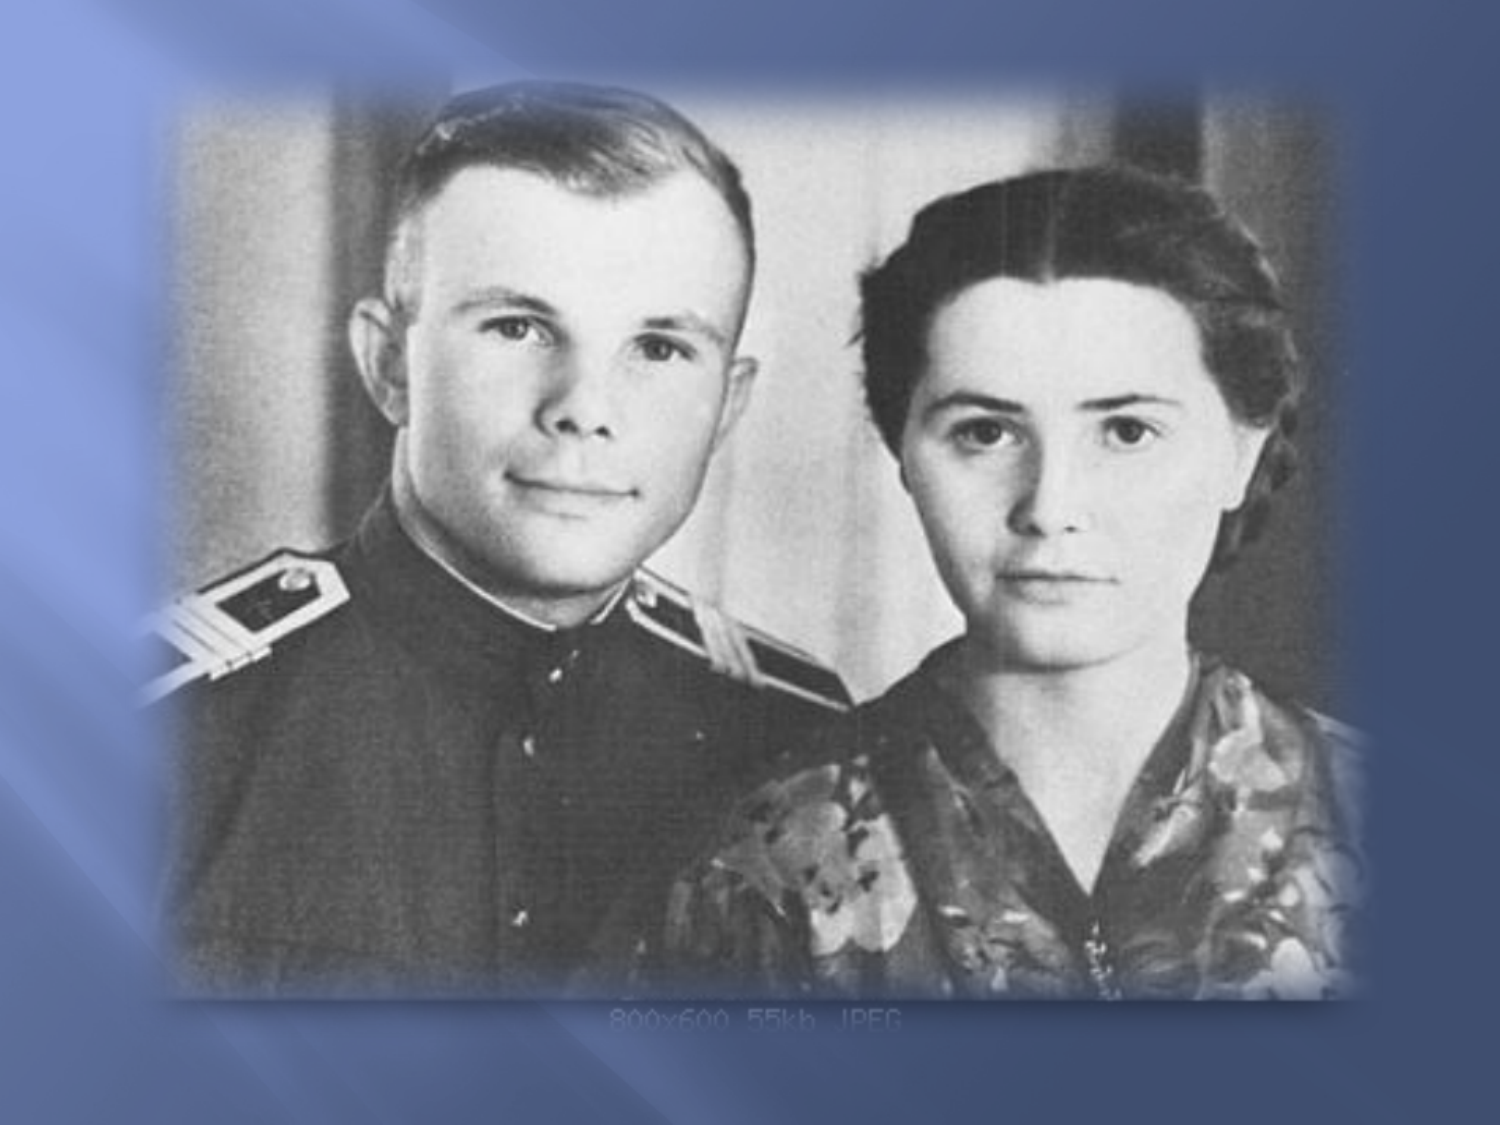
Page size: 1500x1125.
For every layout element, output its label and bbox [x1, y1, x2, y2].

picture [123, 54, 1386, 1042]
